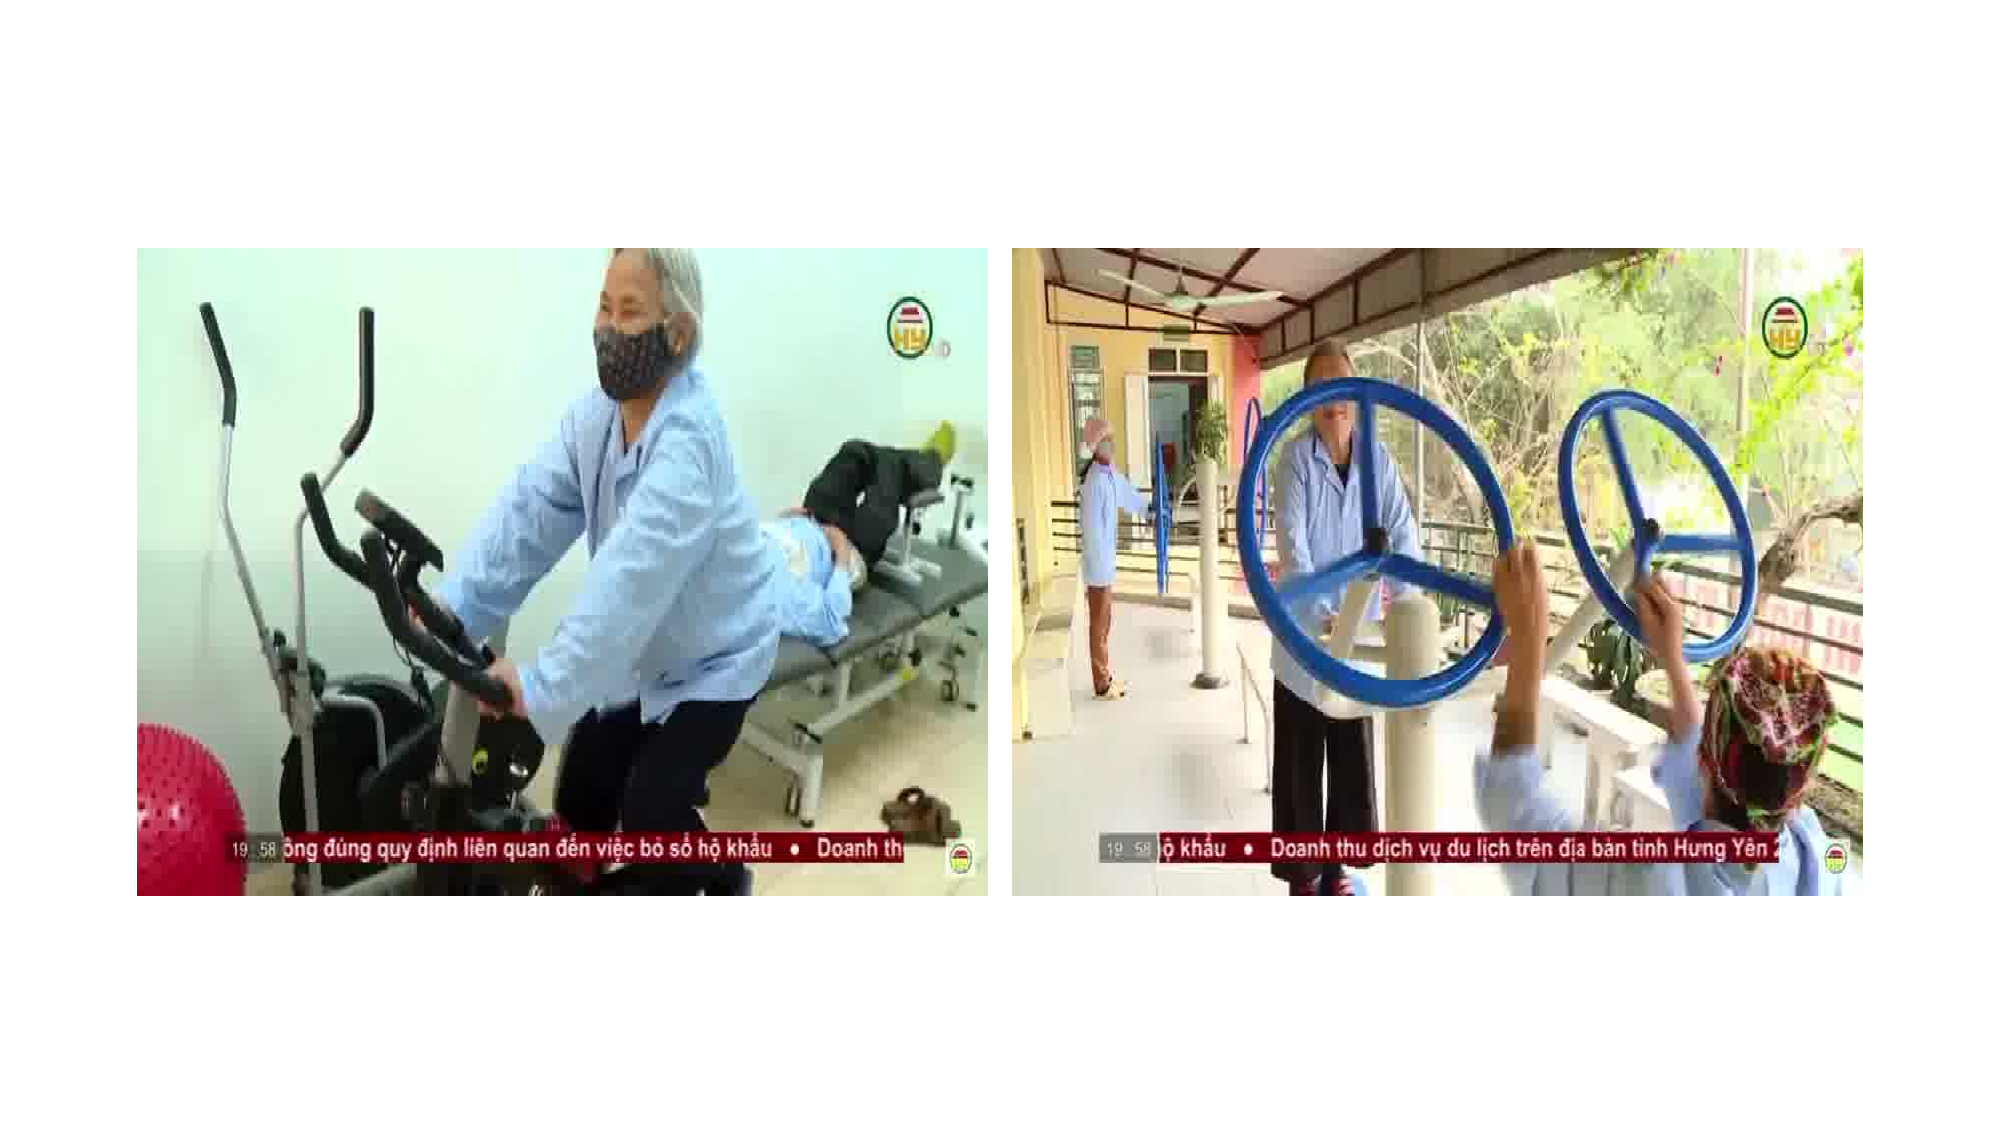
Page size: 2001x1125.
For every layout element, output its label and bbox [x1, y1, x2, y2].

list [1012, 248, 1863, 896]
list [137, 248, 988, 896]
